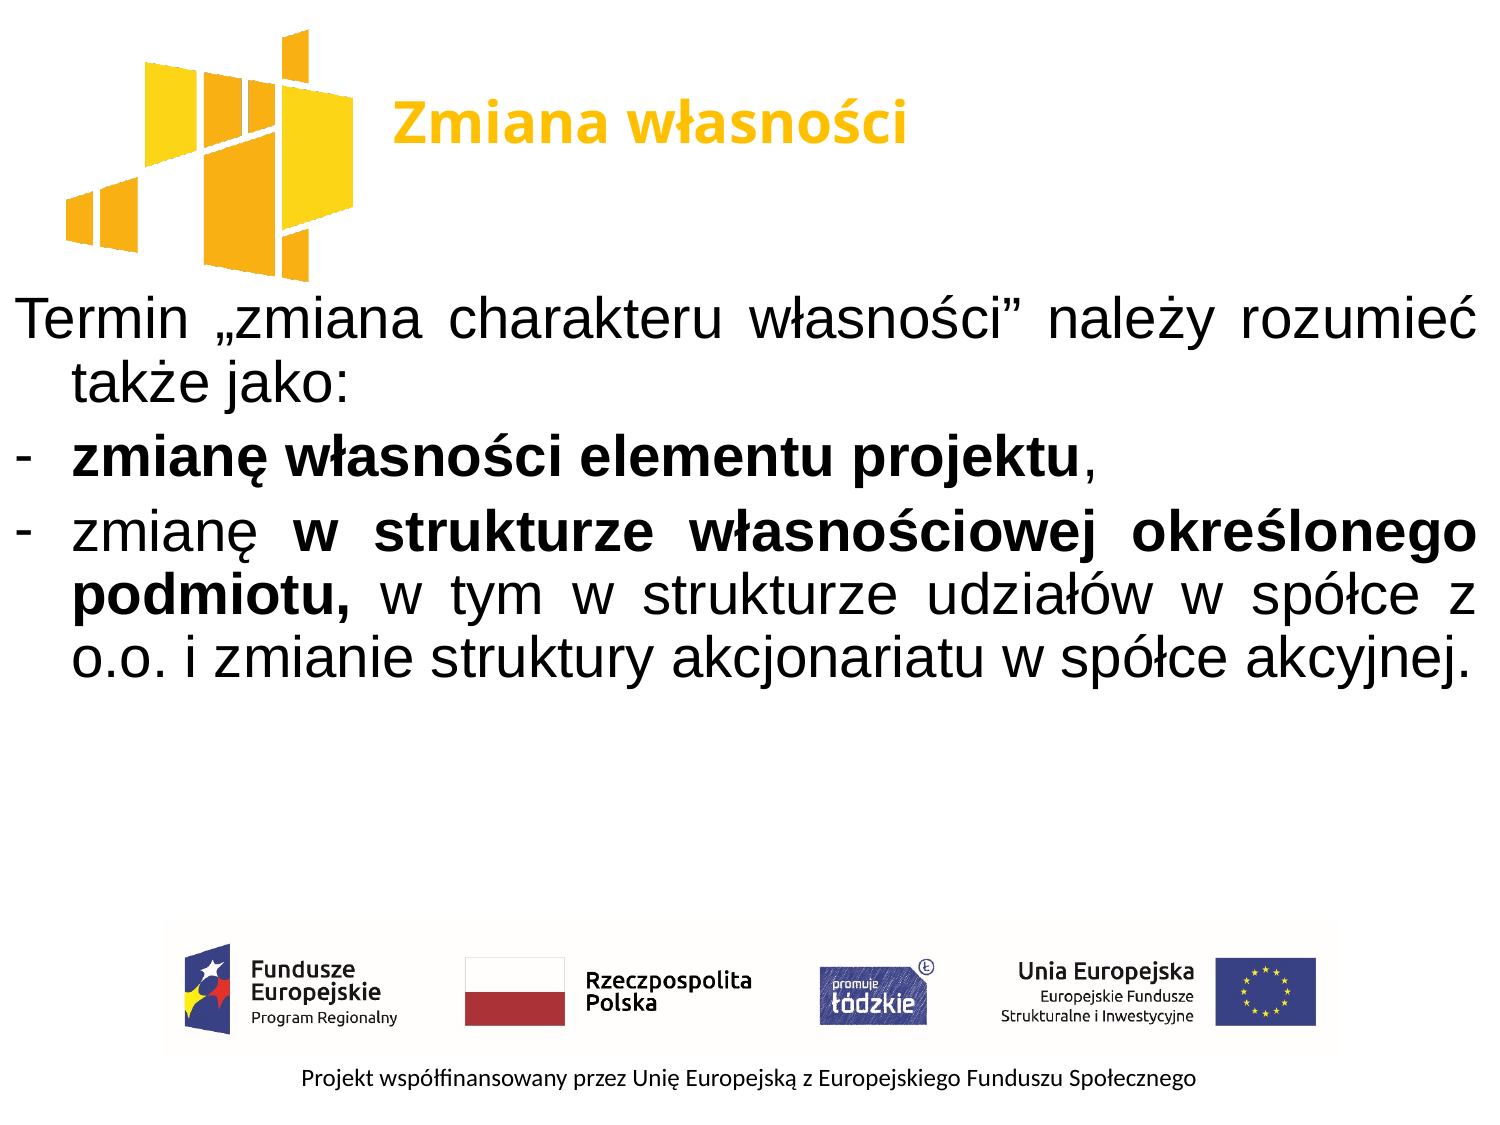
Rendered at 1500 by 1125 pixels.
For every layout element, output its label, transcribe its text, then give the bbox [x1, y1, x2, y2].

text_box Zmiana własności [378, 78, 1424, 163]
picture [65, 28, 354, 282]
text_box Termin „zmiana charakteru własności” należy rozumieć także jako: zmianę własności elementu projektu, zmianę w strukturze własnościowej określonego podmiotu, w tym w strukturze udziałów w spółce z o.o. i zmianie struktury akcjonariatu w spółce akcyjnej. [0, 281, 1494, 1058]
